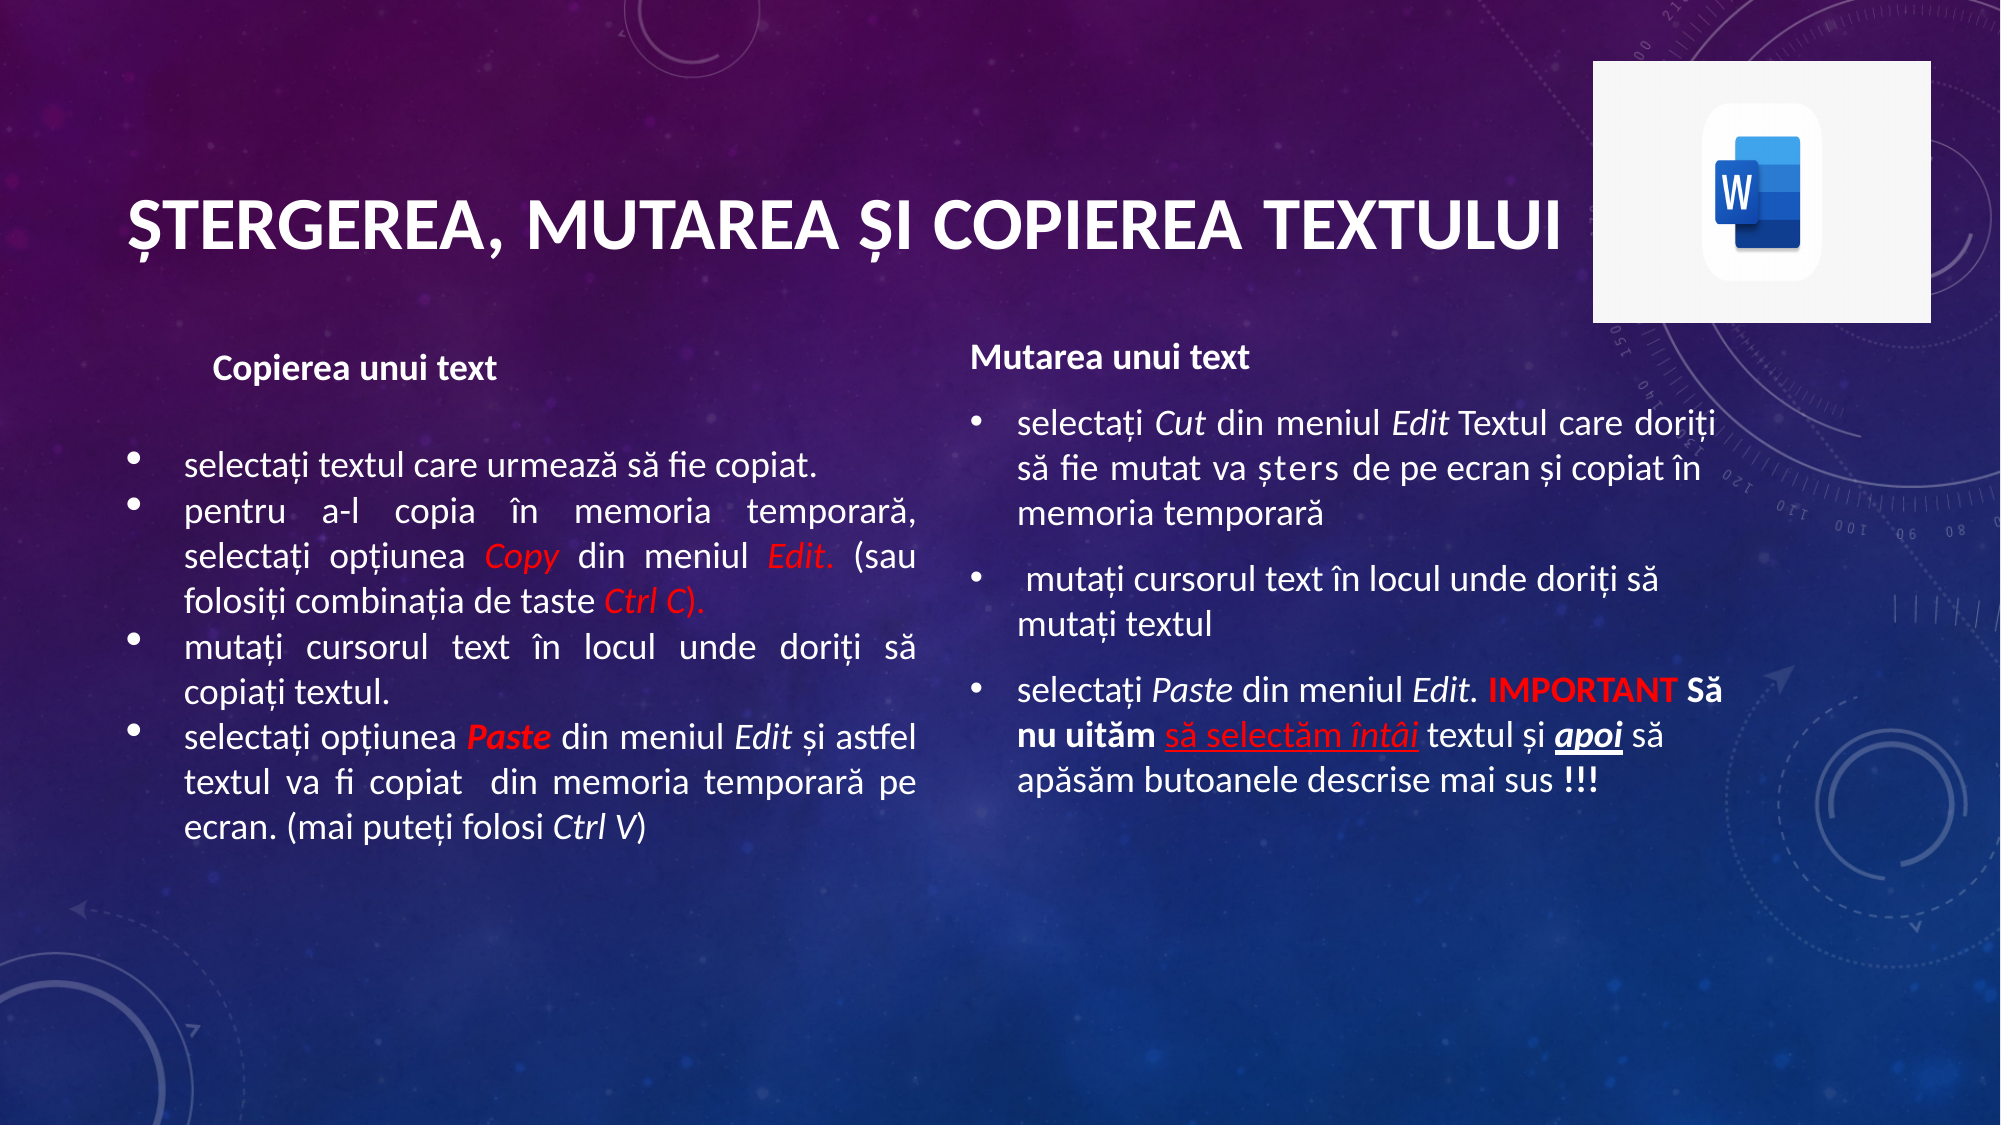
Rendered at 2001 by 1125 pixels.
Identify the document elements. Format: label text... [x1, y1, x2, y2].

title ŞTERGEREA, MUTAREA ŞI COPIEREA TEXTULUI [112, 99, 1775, 339]
list Copierea unui text selectaţi textul care urmează să fie copiat. pentru a-l copia în memoria temporară, selectaţi opţiunea Copy din meniul Edit. (sau folosiţi combinaţia de taste Ctrl C). mutaţi cursorul text în locul unde doriţi să copiaţi textul. selectaţi opţiunea Paste din meniul Edit şi astfel textul va fi copiat din memoria temporară pe ecran. (mai puteţi folosi Ctrl V) [112, 351, 932, 950]
list Mutarea unui text selectaţi Cut din meniul Edit Textul care doriţi să fie mutat va șters de pe ecran şi copiat în memoria temporară mutaţi cursorul text în locul unde doriţi să mutaţi textul selectaţi Paste din meniul Edit. IMPORTANT Să nu uităm să selectăm întâi textul şi apoi să apăsăm butoanele descrise mai sus !!! [955, 379, 1775, 950]
picture [0, 0, 2001, 1125]
